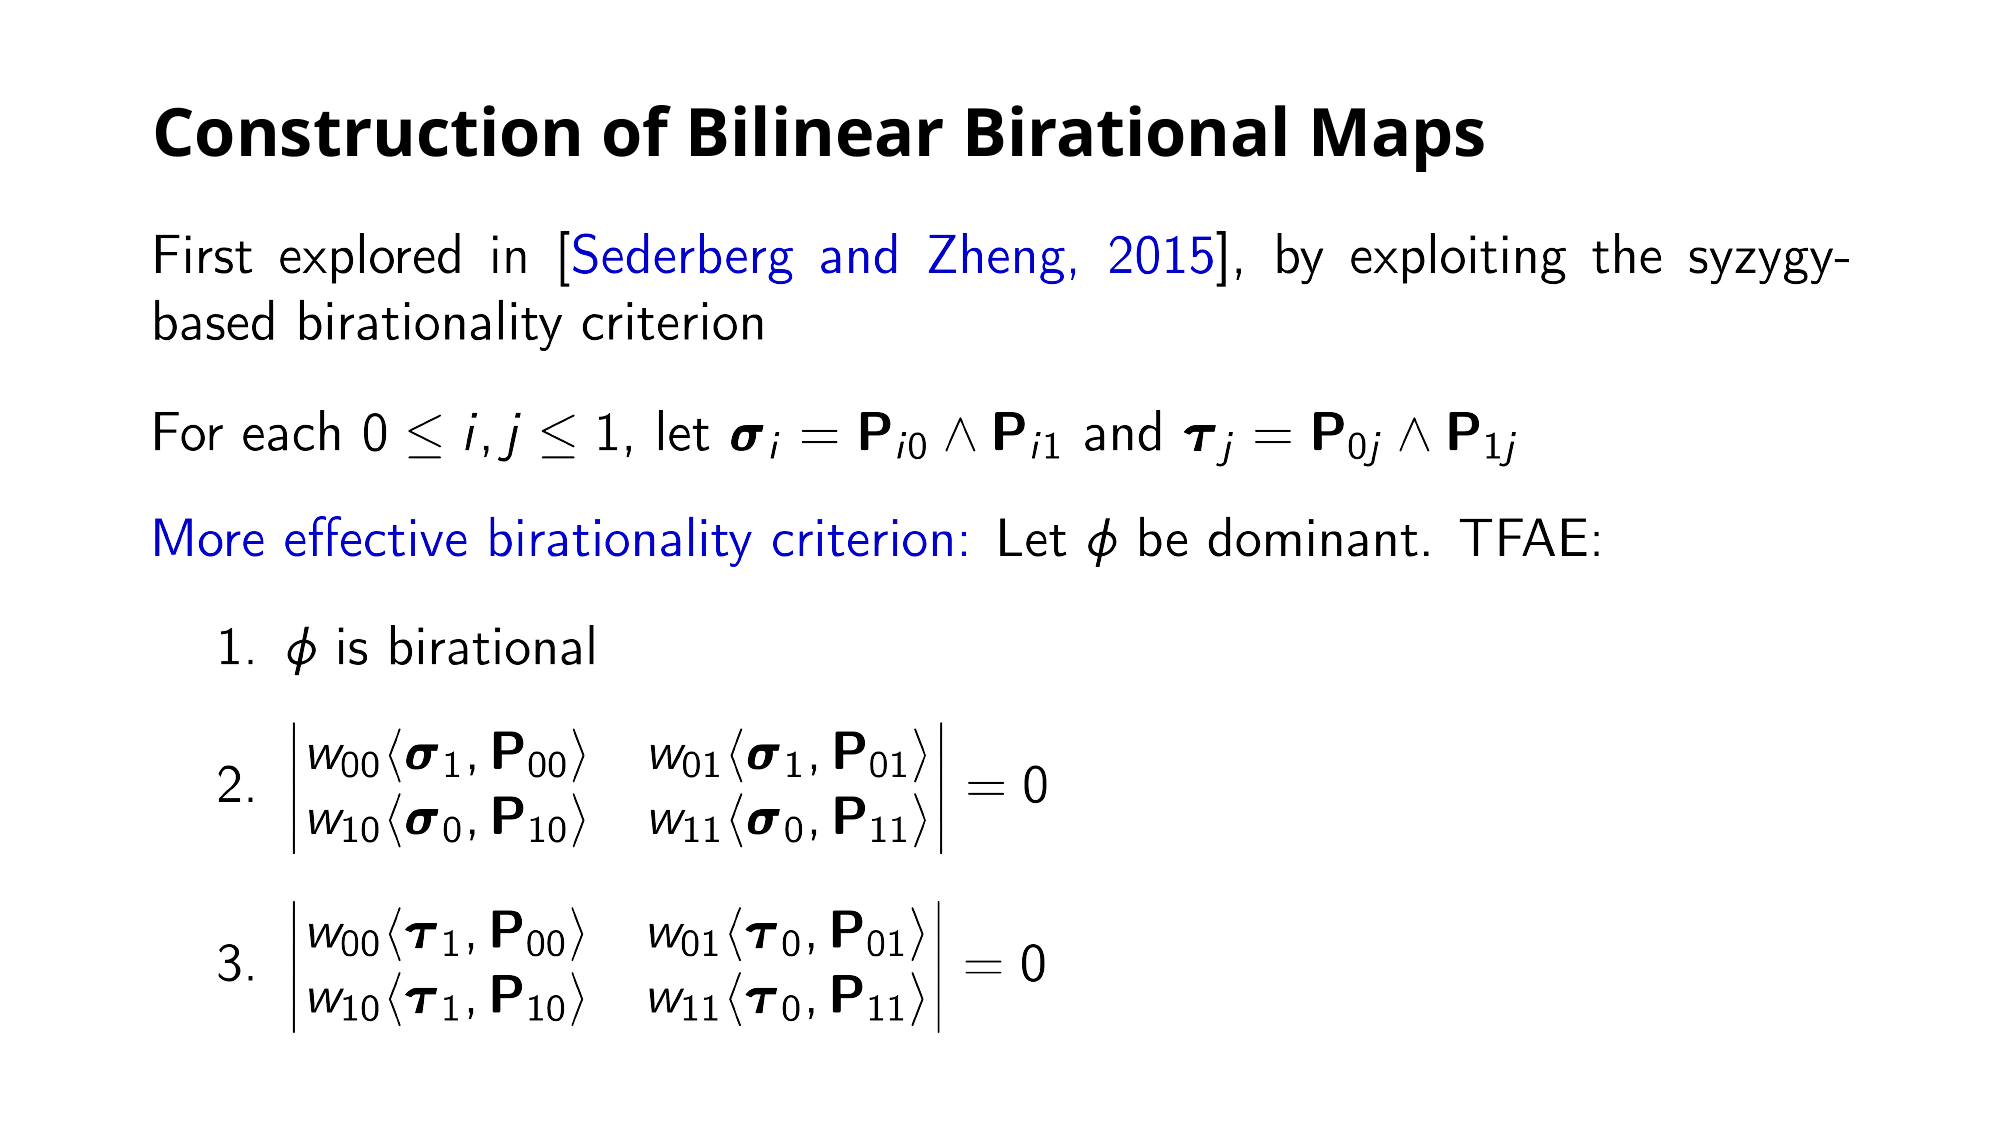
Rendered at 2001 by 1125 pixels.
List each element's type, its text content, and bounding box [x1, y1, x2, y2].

title Construction of Bilinear Birational Maps [137, 59, 1863, 211]
picture [155, 516, 1599, 1034]
picture [155, 231, 1849, 351]
picture [155, 410, 1516, 467]
